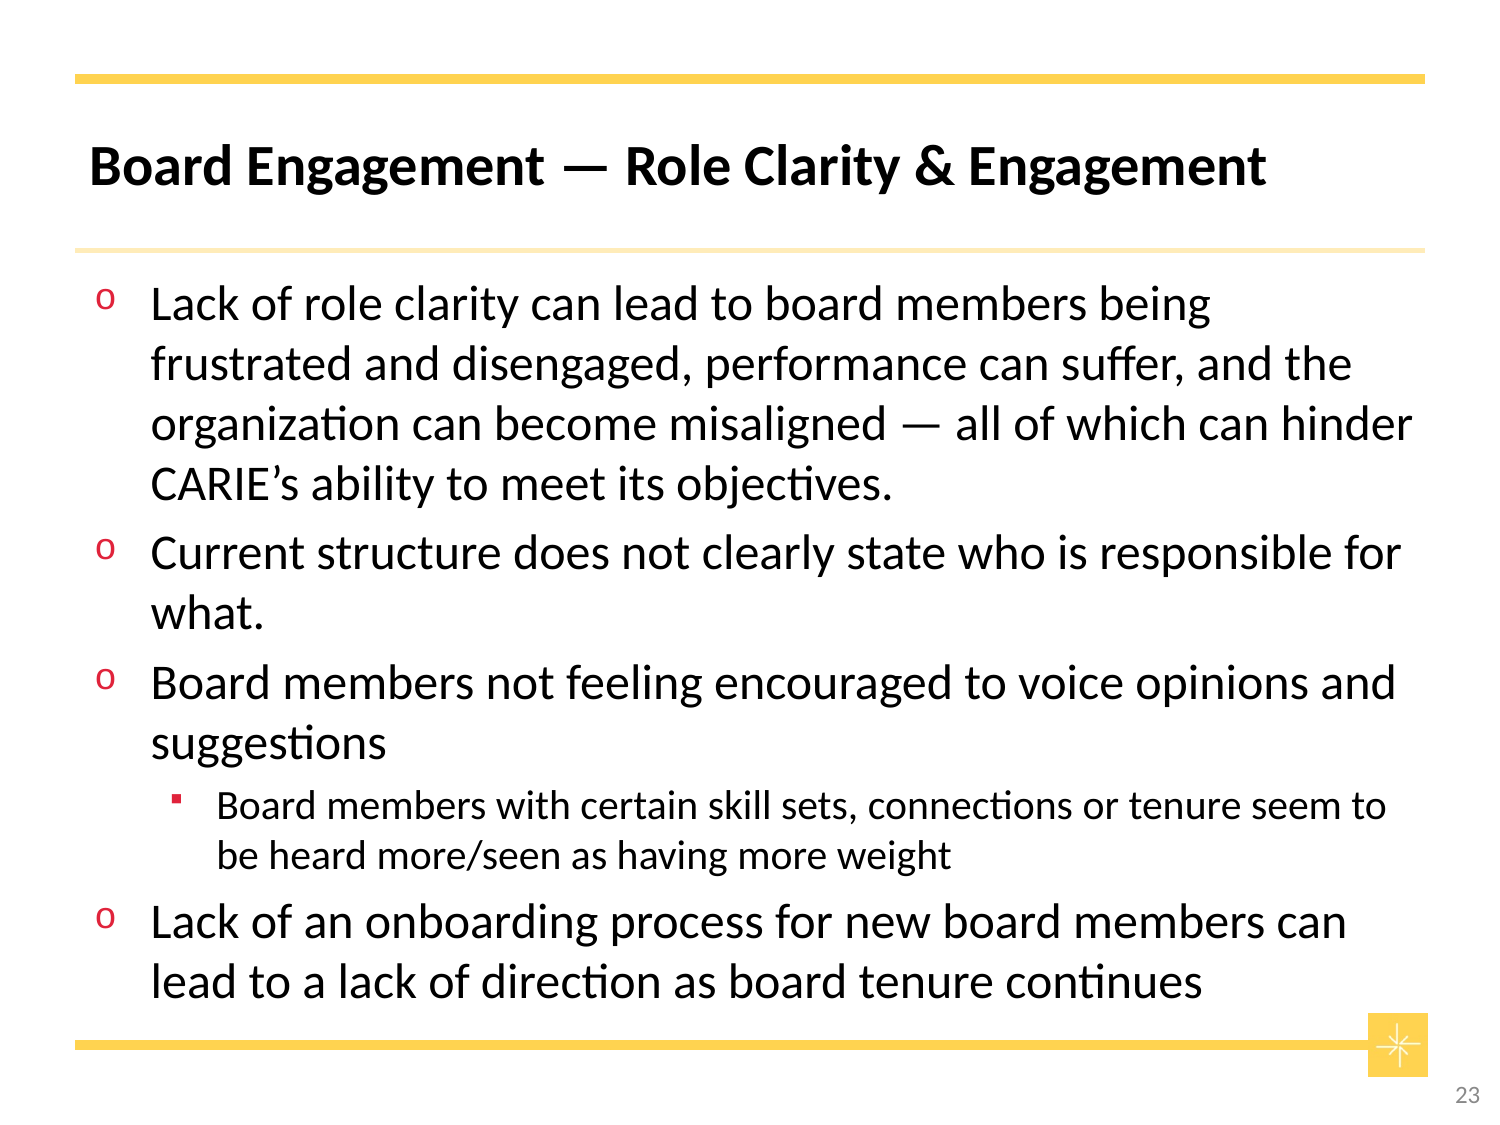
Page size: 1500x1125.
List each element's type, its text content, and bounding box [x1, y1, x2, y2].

picture [75, 1031, 1428, 1077]
list Lack of role clarity can lead to board members being frustrated and disengaged, performance can suffer, and the organization can become misaligned — all of which can hinder CARIE’s ability to meet its objectives. Current structure does not clearly state who is responsible for what. Board members not feeling encouraged to voice opinions and suggestions Board members with certain skill sets, connections or tenure seem to be heard more/seen as having more weight Lack of an onboarding process for new board members can lead to a lack of direction as board tenure continues [79, 262, 1432, 1031]
title Board Engagement — Role Clarity & Engagement [75, 75, 1425, 250]
